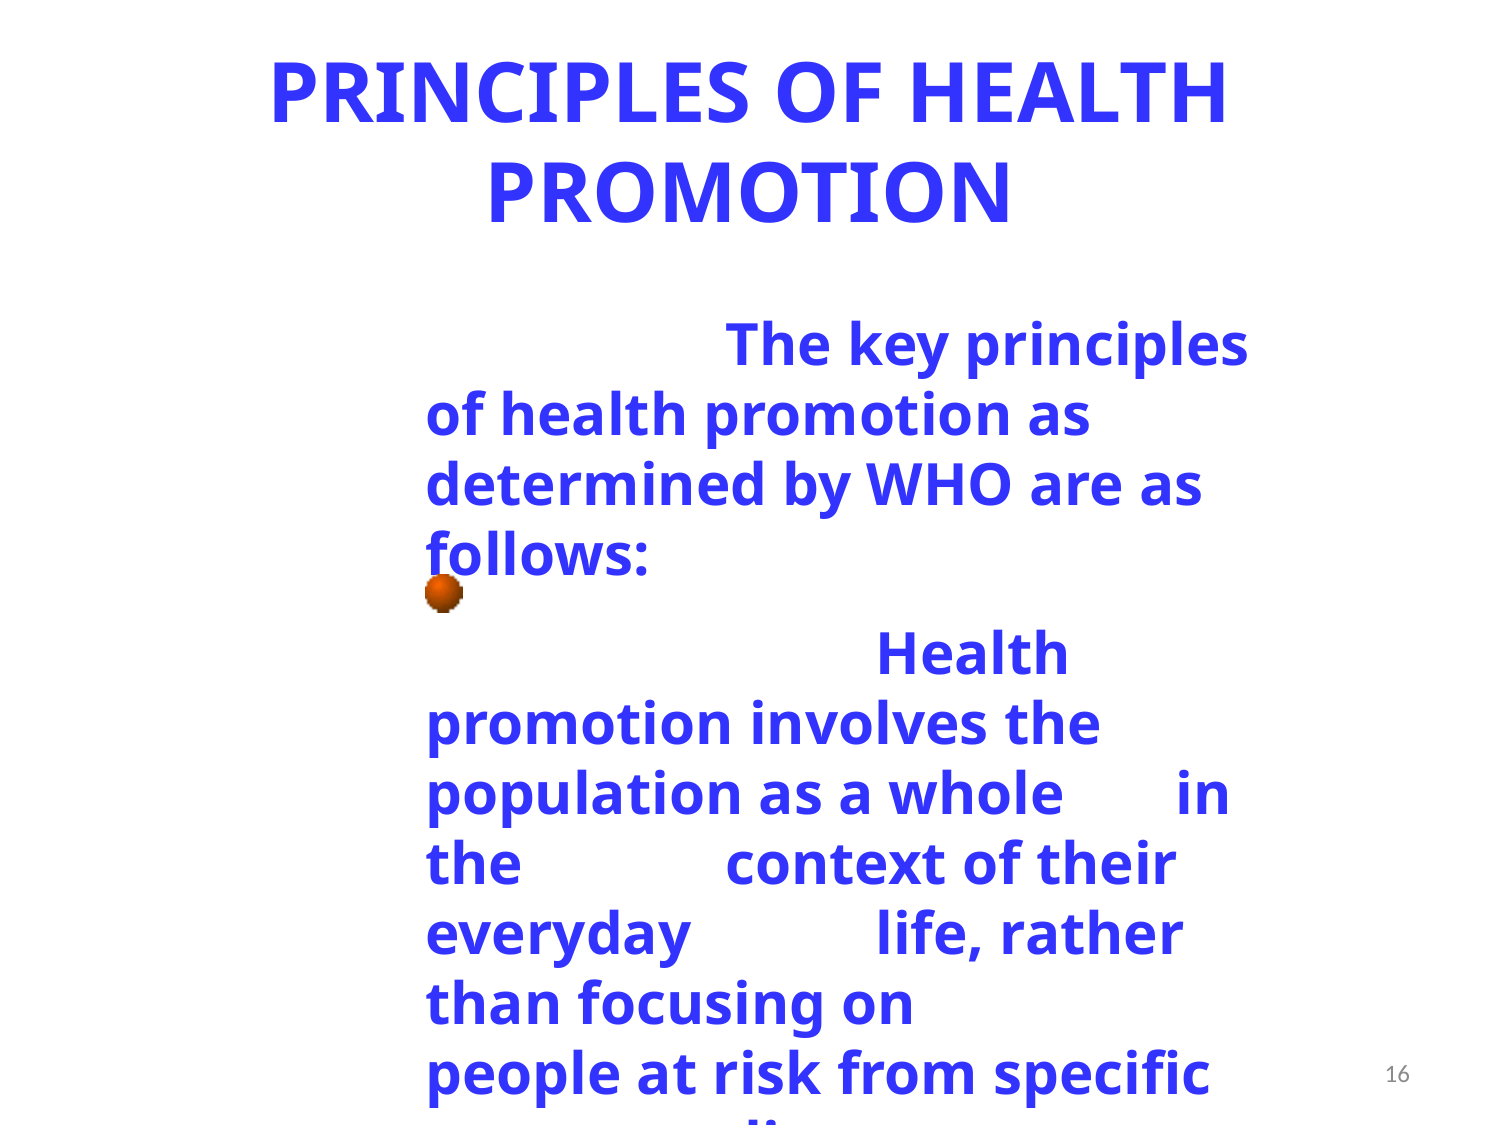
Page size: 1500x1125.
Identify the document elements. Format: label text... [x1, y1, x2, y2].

slide_number 16 [1313, 1042, 1425, 1103]
title PRINCIPLES OF HEALTH PROMOTION [75, 45, 1425, 233]
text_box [424, 574, 463, 613]
text_box The key principles of health promotion as determined by WHO are as follows: Health promotion involves the population as a whole in the context of their everyday life, rather than focusing on people at risk from specific diseases. [287, 299, 1313, 1125]
